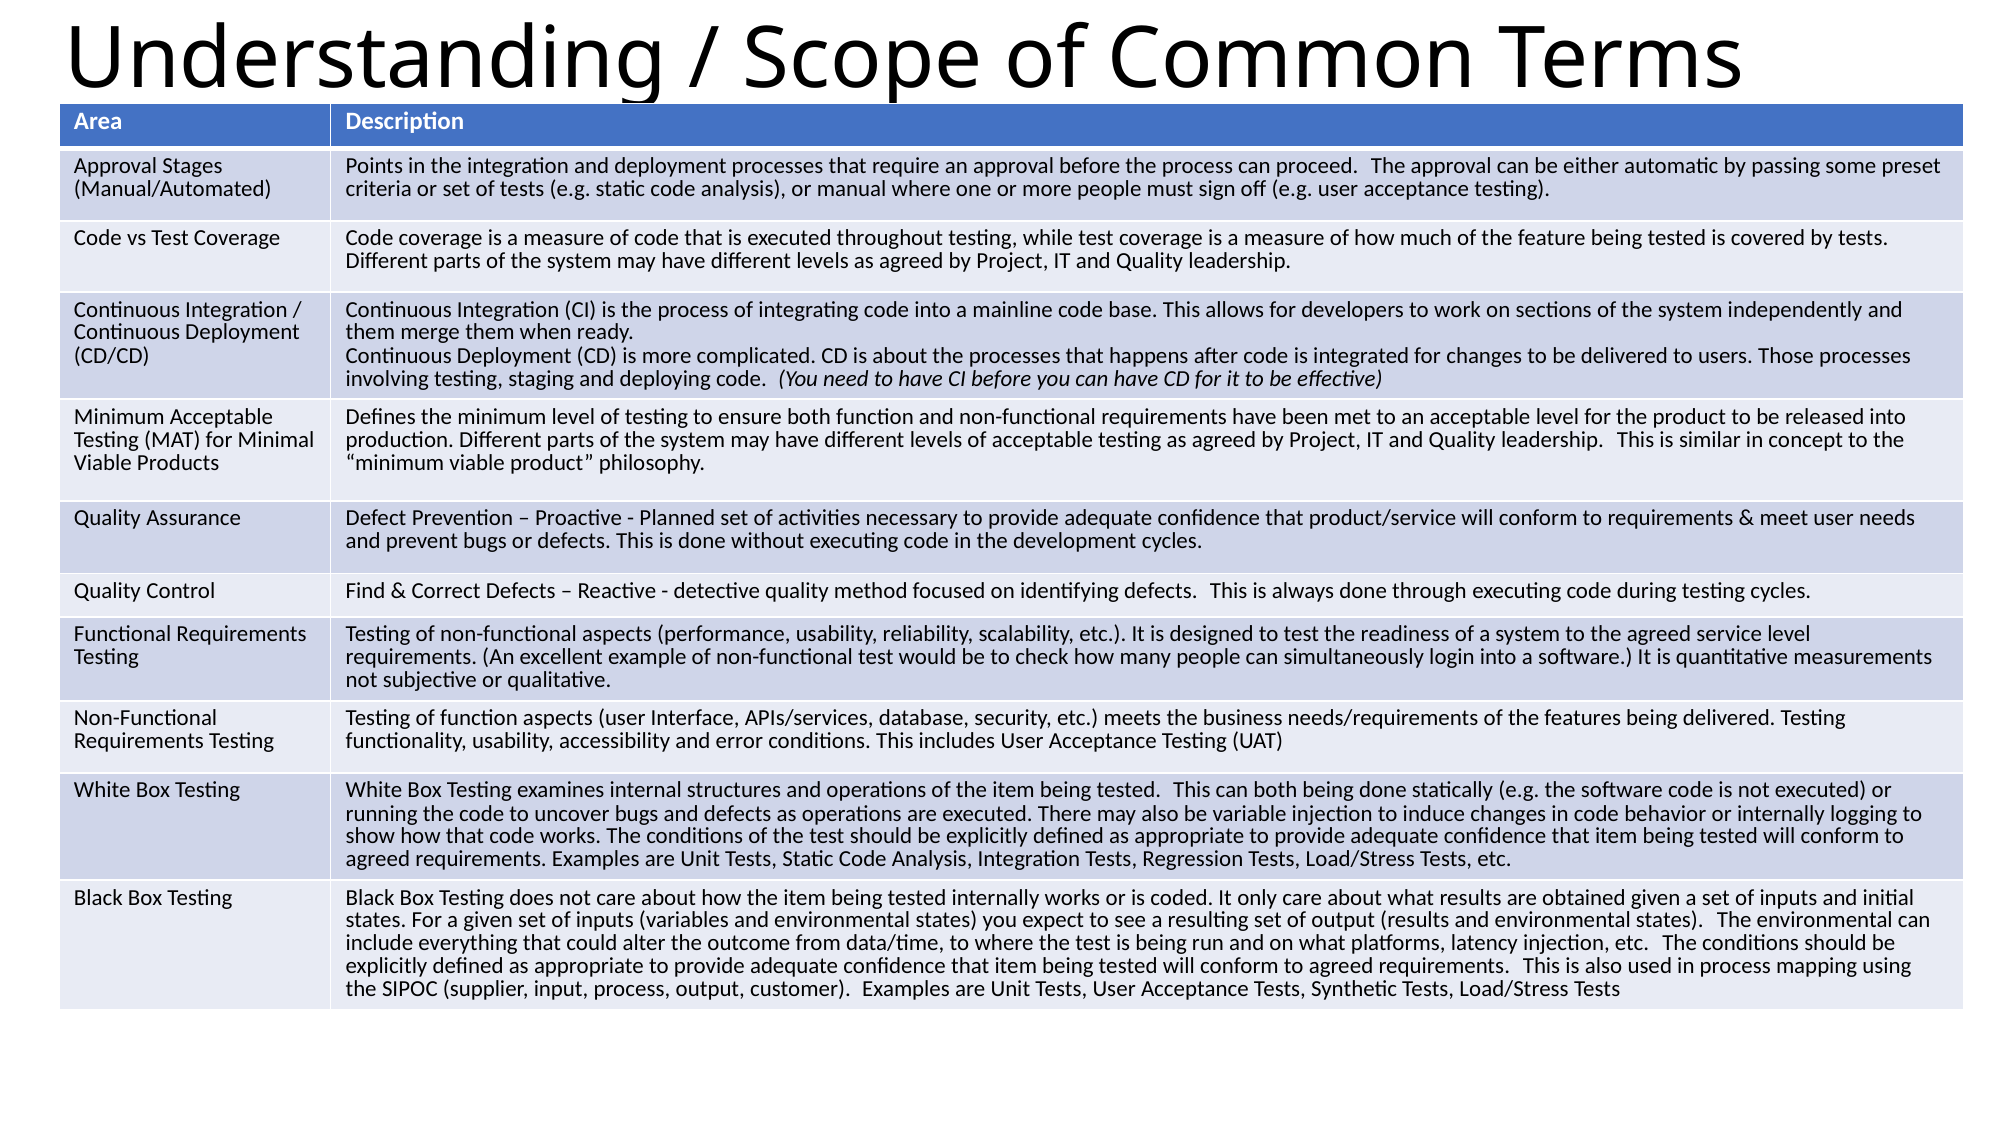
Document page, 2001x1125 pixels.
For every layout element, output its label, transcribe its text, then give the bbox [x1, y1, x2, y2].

table_header Area [60, 104, 330, 146]
table_cell White Box Testing examines internal structures and operations of the item being tested. This can both being done statically (e.g. the software code is not executed) or running the code to uncover bugs and defects as operations are executed. There may also be variable injection to induce changes in code behavior or internally logging to show how that code works. The conditions of the test should be explicitly defined as appropriate to provide adequate confidence that item being tested will conform to agreed requirements. Examples are Unit Tests, Static Code Analysis, Integration Tests, Regression Tests, Load/Stress Tests, etc. [331, 774, 1963, 879]
table_cell Defines the minimum level of testing to ensure both function and non-functional requirements have been met to an acceptable level for the product to be released into production. Different parts of the system may have different levels of acceptable testing as agreed by Project, IT and Quality leadership. This is similar in concept to the “minimum viable product” philosophy. [331, 400, 1963, 500]
table_cell Non-Functional Requirements Testing [60, 702, 330, 772]
table_cell Black Box Testing does not care about how the item being tested internally works or is coded. It only care about what results are obtained given a set of inputs and initial states. For a given set of inputs (variables and environmental states) you expect to see a resulting set of output (results and environmental states). The environmental can include everything that could alter the outcome from data/time, to where the test is being run and on what platforms, latency injection, etc. The conditions should be explicitly defined as appropriate to provide adequate confidence that item being tested will conform to agreed requirements. This is also used in process mapping using the SIPOC (supplier, input, process, output, customer). Examples are Unit Tests, User Acceptance Tests, Synthetic Tests, Load/Stress Tests [331, 881, 1963, 1009]
table_cell Minimum Acceptable Testing (MAT) for Minimal Viable Products [60, 400, 330, 500]
table_cell Testing of non-functional aspects (performance, usability, reliability, scalability, etc.). It is designed to test the readiness of a system to the agreed service level requirements. (An excellent example of non-functional test would be to check how many people can simultaneously login into a software.) It is quantitative measurements not subjective or qualitative. [331, 618, 1963, 700]
table_cell Black Box Testing [60, 881, 330, 1009]
table_cell Defect Prevention – Proactive - Planned set of activities necessary to provide adequate confidence that product/service will conform to requirements & meet user needs and prevent bugs or defects. This is done without executing code in the development cycles. [331, 502, 1963, 573]
title Understanding / Scope of Common Terms [49, 4, 1775, 115]
table_cell Continuous Integration / Continuous Deployment (CD/CD) [60, 293, 330, 398]
table_cell Find & Correct Defects – Reactive - detective quality method focused on identifying defects. This is always done through executing code during testing cycles. [331, 574, 1963, 616]
table_cell Code coverage is a measure of code that is executed throughout testing, while test coverage is a measure of how much of the feature being tested is covered by tests. Different parts of the system may have different levels as agreed by Project, IT and Quality leadership. [331, 222, 1963, 291]
table_cell White Box Testing [60, 774, 330, 879]
table_cell Functional Requirements Testing [60, 618, 330, 700]
table_cell Code vs Test Coverage [60, 222, 330, 291]
table_cell Points in the integration and deployment processes that require an approval before the process can proceed. The approval can be either automatic by passing some preset criteria or set of tests (e.g. static code analysis), or manual where one or more people must sign off (e.g. user acceptance testing). [331, 151, 1963, 220]
table_cell Testing of function aspects (user Interface, APIs/services, database, security, etc.) meets the business needs/requirements of the features being delivered. Testing functionality, usability, accessibility and error conditions. This includes User Acceptance Testing (UAT) [331, 702, 1963, 772]
table_cell Continuous Integration (CI) is the process of integrating code into a mainline code base. This allows for developers to work on sections of the system independently and them merge them when ready. Continuous Deployment (CD) is more complicated. CD is about the processes that happens after code is integrated for changes to be delivered to users. Those processes involving testing, staging and deploying code. (You need to have CI before you can have CD for it to be effective) [331, 293, 1963, 398]
table_cell Approval Stages (Manual/Automated) [60, 151, 330, 220]
table_cell Quality Control [60, 574, 330, 616]
table_cell Quality Assurance [60, 502, 330, 573]
table_header Description [331, 104, 1963, 146]
